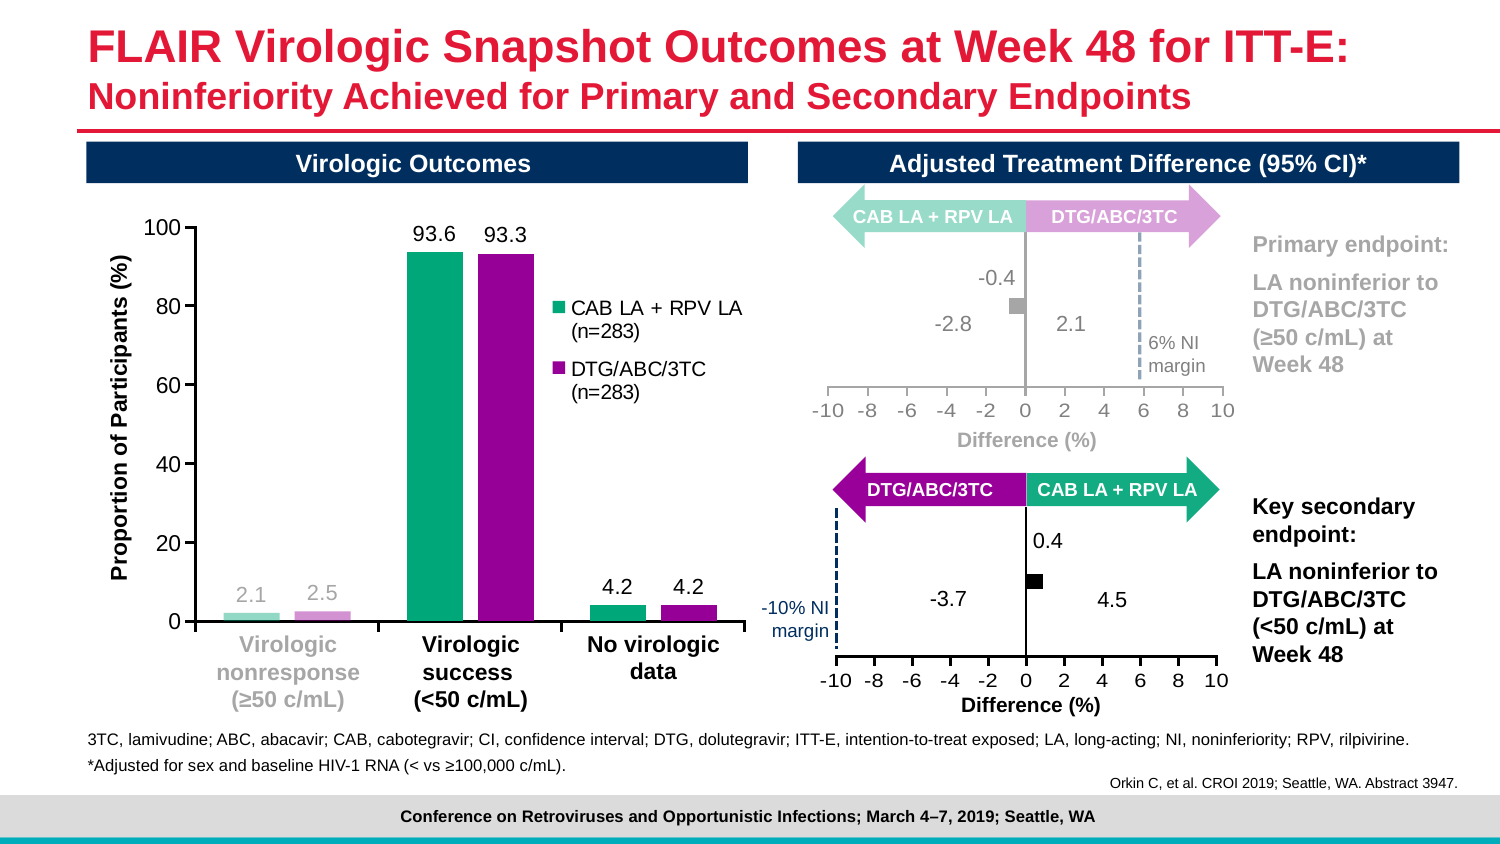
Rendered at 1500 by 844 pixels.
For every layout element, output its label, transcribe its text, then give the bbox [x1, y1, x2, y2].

title FLAIR Virologic Snapshot Outcomes at Week 48 for ITT-E: Noninferiority Achieved for Primary and Secondary Endpoints [87, 13, 1423, 117]
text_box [749, 456, 1475, 725]
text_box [807, 183, 1242, 454]
text_box Virologic Outcomes [86, 141, 748, 184]
list 3TC, lamivudine; ABC, abacavir; CAB, cabotegravir; CI, confidence interval; DTG, dolutegravir; ITT-E, intention-to-treat exposed; LA, long-acting; NI, noninferiority; RPV, rilpivirine. *Adjusted for sex and baseline HIV-1 RNA (< vs ≥100,000 c/mL). [87, 300, 1459, 776]
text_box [213, 629, 729, 714]
text_box Primary endpoint: LA noninferior to DTG/ABC/3TC (≥50 c/mL) at Week 48 [1246, 222, 1467, 354]
list Orkin C, et al. CROI 2019; Seattle, WA. Abstract 3947. [87, 776, 1459, 797]
text_box Adjusted Treatment Difference (95% CI)* [797, 141, 1460, 184]
chart [93, 177, 756, 739]
